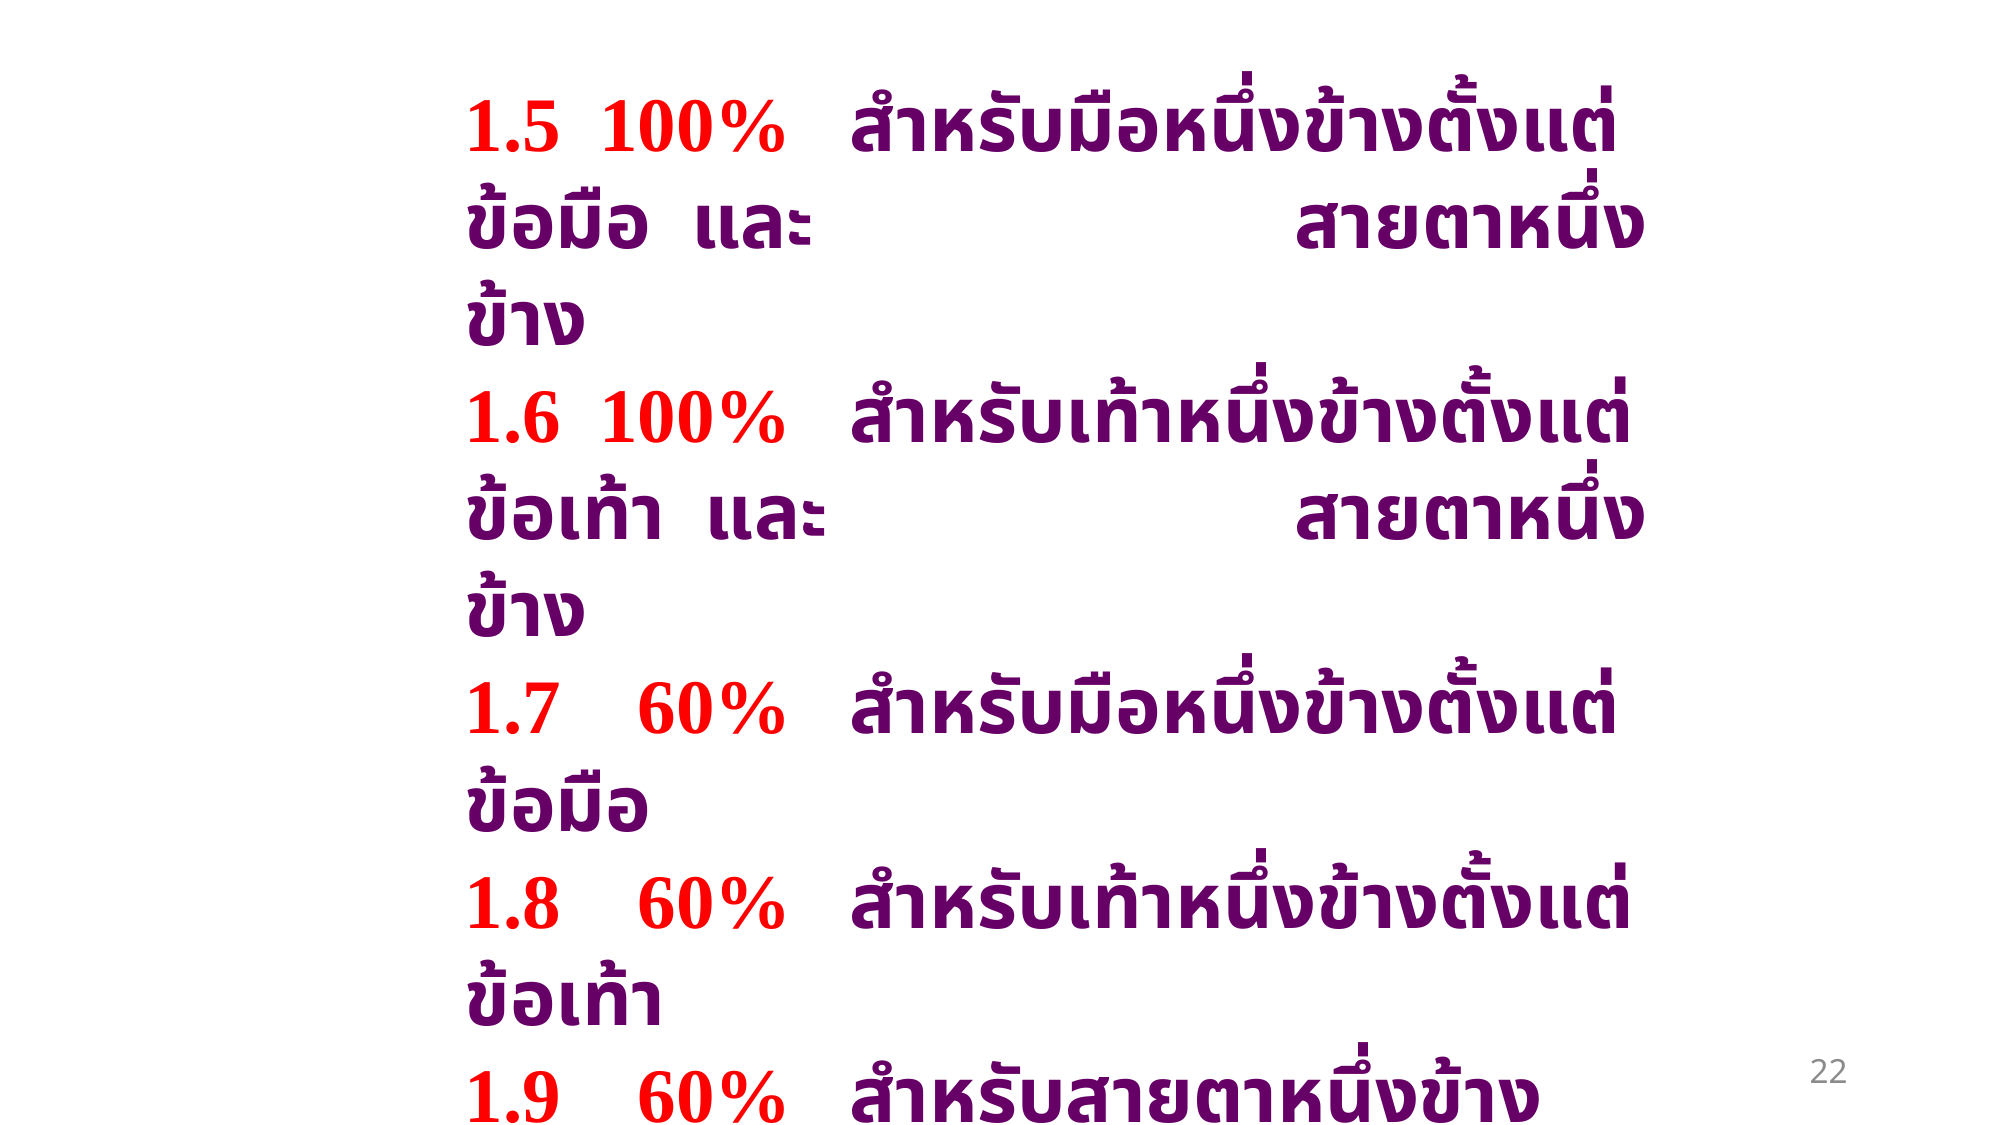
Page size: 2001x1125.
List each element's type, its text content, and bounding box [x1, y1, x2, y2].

text_box 1.5 100% สำหรับมือหนึ่งข้างตั้งแต่ข้อมือ และ สายตาหนึ่งข้าง 1.6 100% สำหรับเท้าหนึ่งข้างตั้งแต่ข้อเท้า และ สายตาหนึ่งข้าง 1.7 60% สำหรับมือหนึ่งข้างตั้งแต่ข้อมือ 1.8 60% สำหรับเท้าหนึ่งข้างตั้งแต่ข้อเท้า 1.9 60% สำหรับสายตาหนึ่งข้าง 1.10 50% สำหรับหูหนวกสองข้างหรือเป็นใบ้ 1.11 15% สำหรับหูหนวกหนึ่งข้าง 1.12 25% สำหรับนิ้วหัวแม่มือ (ทั้งสองข้อ) [450, 62, 1700, 1125]
slide_number 22 [1700, 1042, 1863, 1103]
